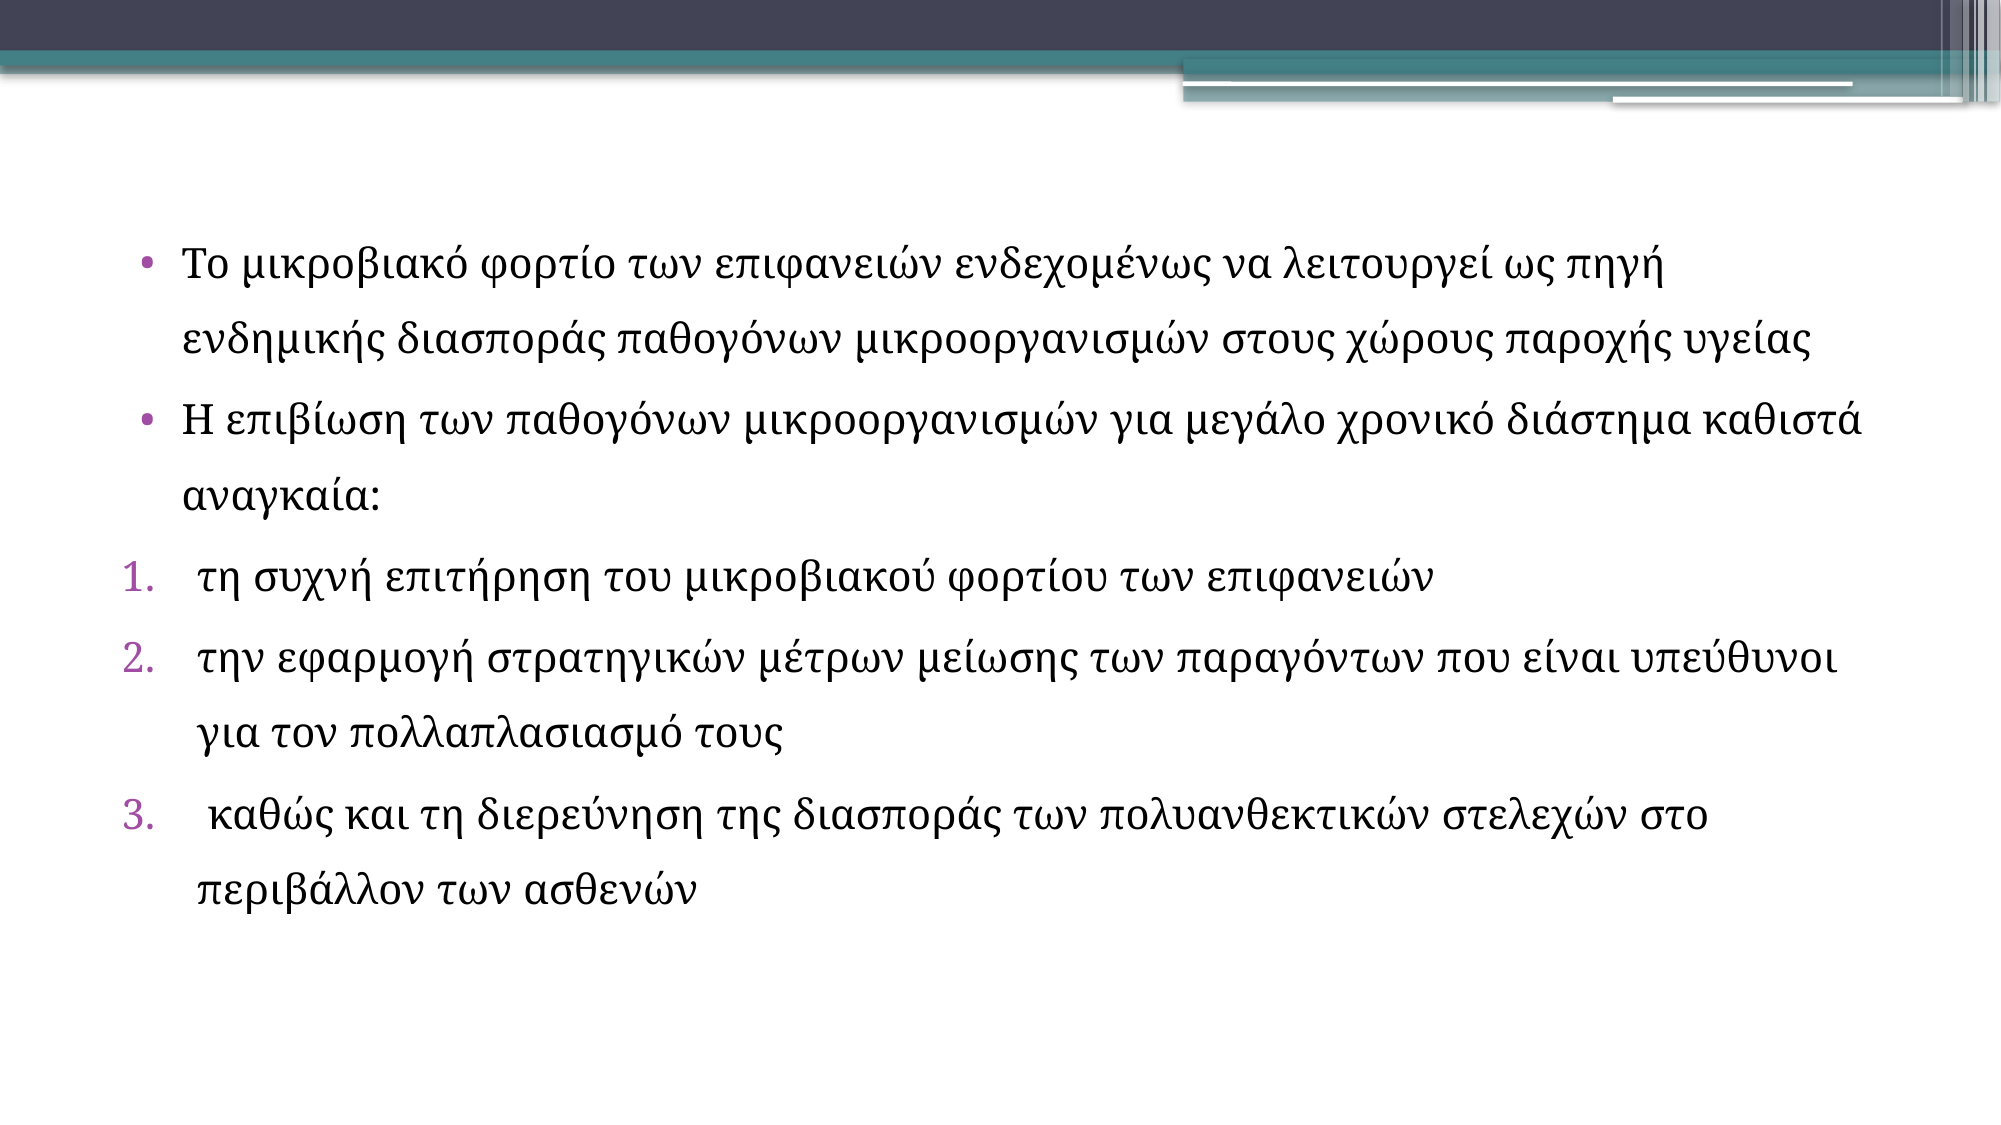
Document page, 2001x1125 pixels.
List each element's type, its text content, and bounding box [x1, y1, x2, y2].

list Το μικροβιακό φορτίο των επιφανειών ενδεχομένως να λειτουργεί ως πηγή ενδημικής διασποράς παθογόνων μικροοργανισμών στους χώρους παροχής υγείας Η επιβίωση των παθογόνων μικροοργανισμών για μεγάλο χρονικό διάστημα καθιστά αναγκαία: τη συχνή επιτήρηση του μικροβιακού φορτίου των επιφανειών την εφαρμογή στρατηγικών μέτρων μείωσης των παραγόντων που είναι υπεύθυνοι για τον πολλαπλασιασμό τους καθώς και τη διερεύνηση της διασποράς των πολυανθεκτικών στελεχών στο περιβάλλον των ασθενών [106, 204, 1892, 1014]
